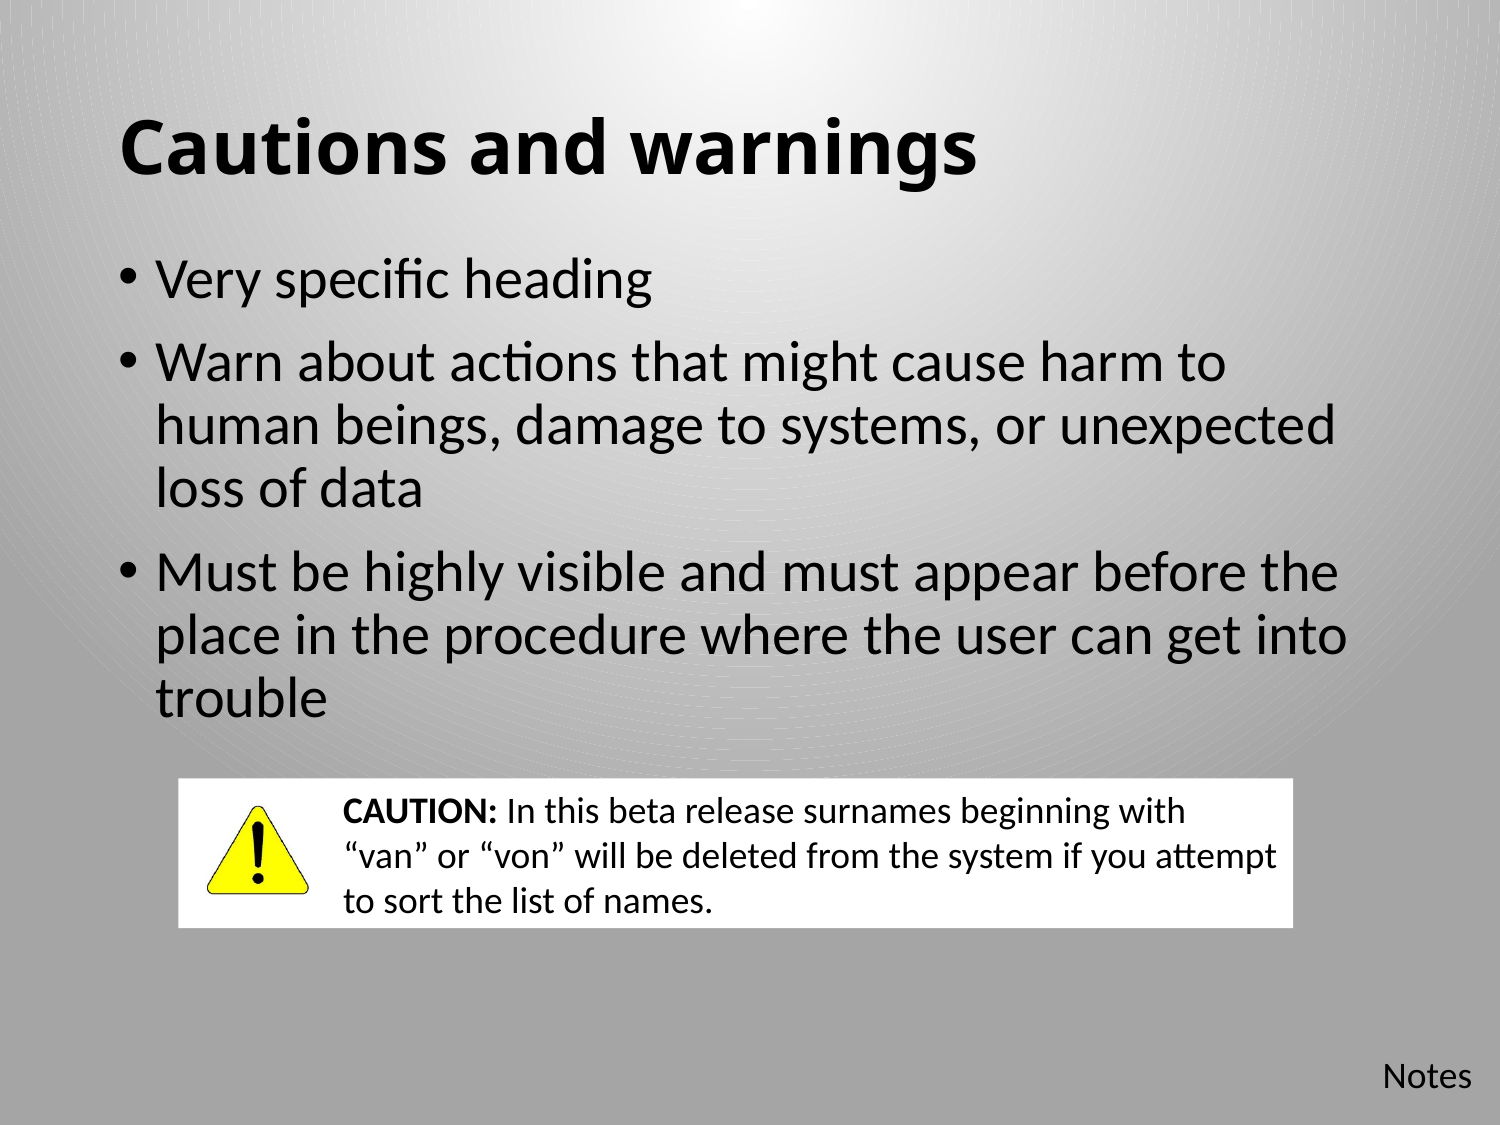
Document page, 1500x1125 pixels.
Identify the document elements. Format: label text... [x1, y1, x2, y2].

title Cautions and warnings [103, 59, 1397, 240]
text_box Notes [1090, 1043, 1488, 1104]
list Very specific heading Warn about actions that might cause harm to human beings, damage to systems, or unexpected loss of data Must be highly visible and must appear before the place in the procedure where the user can get into trouble [103, 240, 1397, 1104]
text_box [178, 778, 1294, 930]
